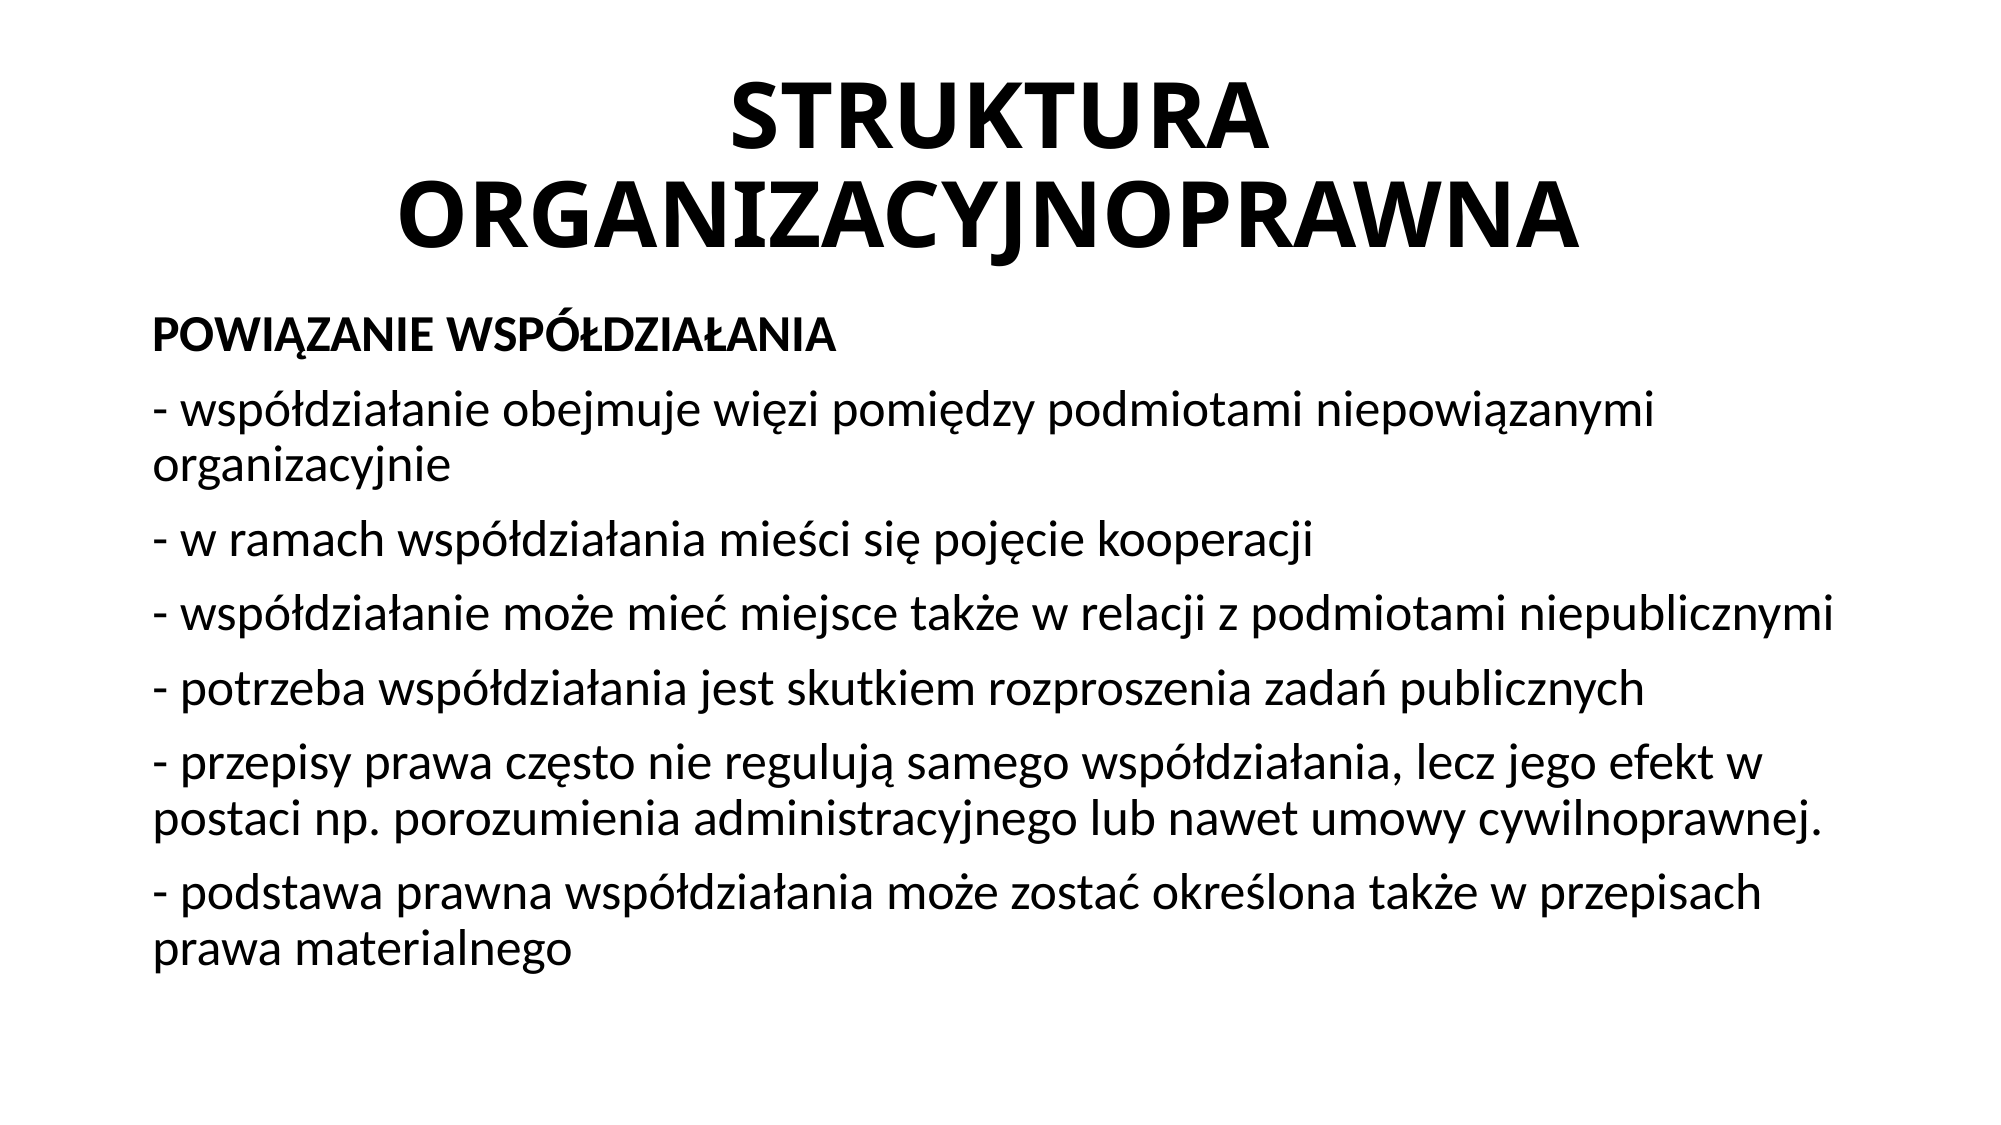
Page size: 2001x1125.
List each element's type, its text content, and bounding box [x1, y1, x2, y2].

list POWIĄZANIE WSPÓŁDZIAŁANIA - współdziałanie obejmuje więzi pomiędzy podmiotami niepowiązanymi organizacyjnie - w ramach współdziałania mieści się pojęcie kooperacji - współdziałanie może mieć miejsce także w relacji z podmiotami niepublicznymi - potrzeba współdziałania jest skutkiem rozproszenia zadań publicznych - przepisy prawa często nie regulują samego współdziałania, lecz jego efekt w postaci np. porozumienia administracyjnego lub nawet umowy cywilnoprawnej. - podstawa prawna współdziałania może zostać określona także w przepisach prawa materialnego [137, 299, 1863, 1014]
title STRUKTURA ORGANIZACYJNOPRAWNA [137, 59, 1863, 278]
